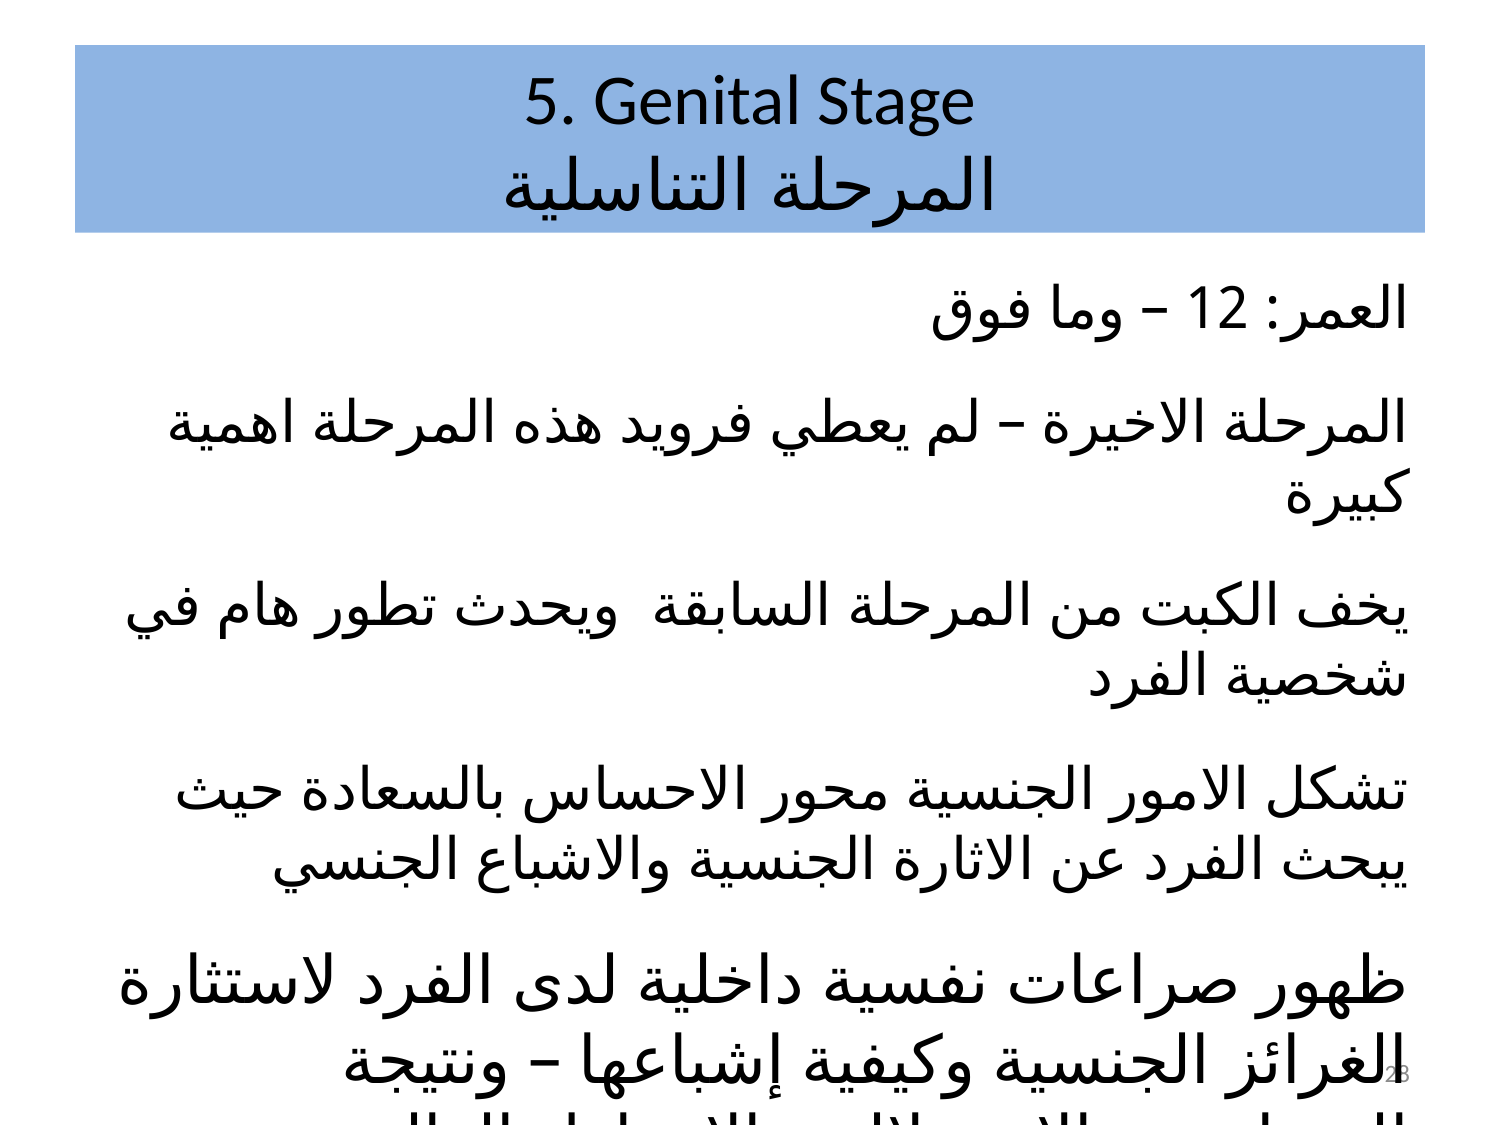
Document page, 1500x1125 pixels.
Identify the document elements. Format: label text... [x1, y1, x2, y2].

list العمر: 12 – وما فوق المرحلة الاخيرة – لم يعطي فرويد هذه المرحلة اهمية كبيرة يخف الكبت من المرحلة السابقة ويحدث تطور هام في شخصية الفرد تشكل الامور الجنسية محور الاحساس بالسعادة حيث يبحث الفرد عن الاثارة الجنسية والاشباع الجنسي ظهور صراعات نفسية داخلية لدى الفرد لاستثارة الغرائز الجنسية وكيفية إشباعها – ونتيجة الصراع بين الاستقلالية والارتباط بالوالدين [75, 262, 1425, 1005]
title 5. Genital Stage المرحلة التناسلية [75, 45, 1425, 233]
slide_number 28 [1074, 1042, 1425, 1103]
